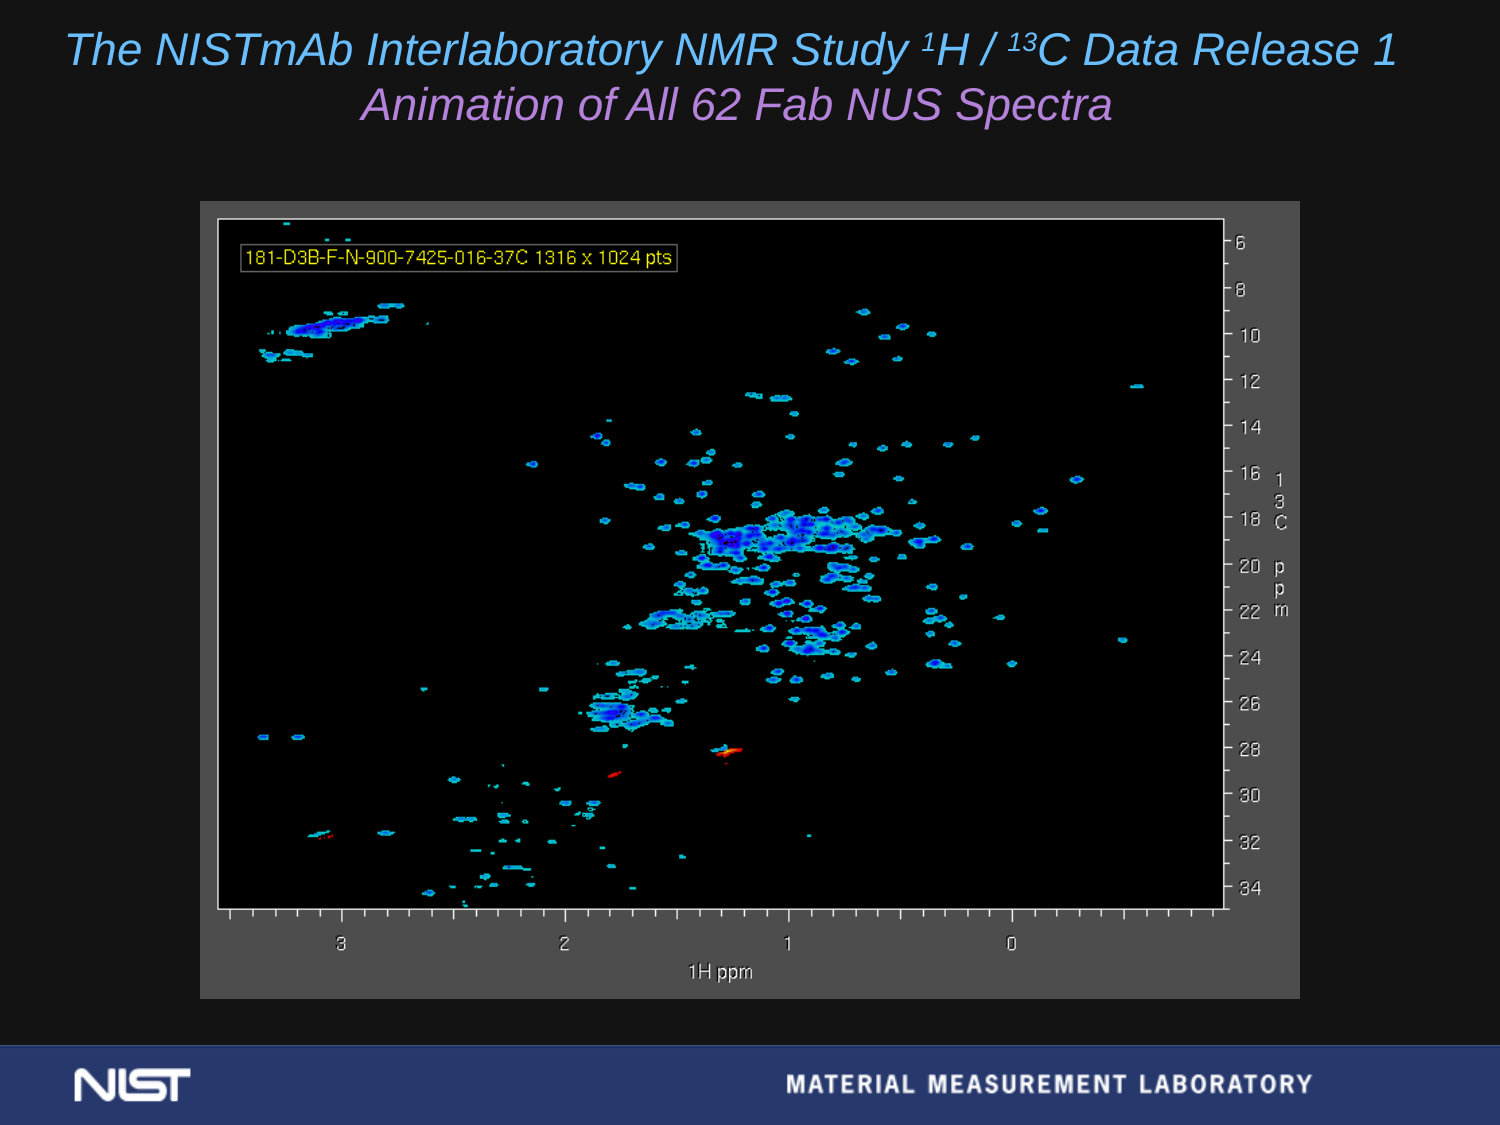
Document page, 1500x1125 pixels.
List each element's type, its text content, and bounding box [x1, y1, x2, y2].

picture [200, 201, 1300, 999]
picture [0, 1045, 1500, 1125]
text_box The NISTmAb Interlaboratory NMR Study 1H / 13C Data Release 1 Animation of All 62 Fab NUS Spectra [12, 12, 1463, 138]
